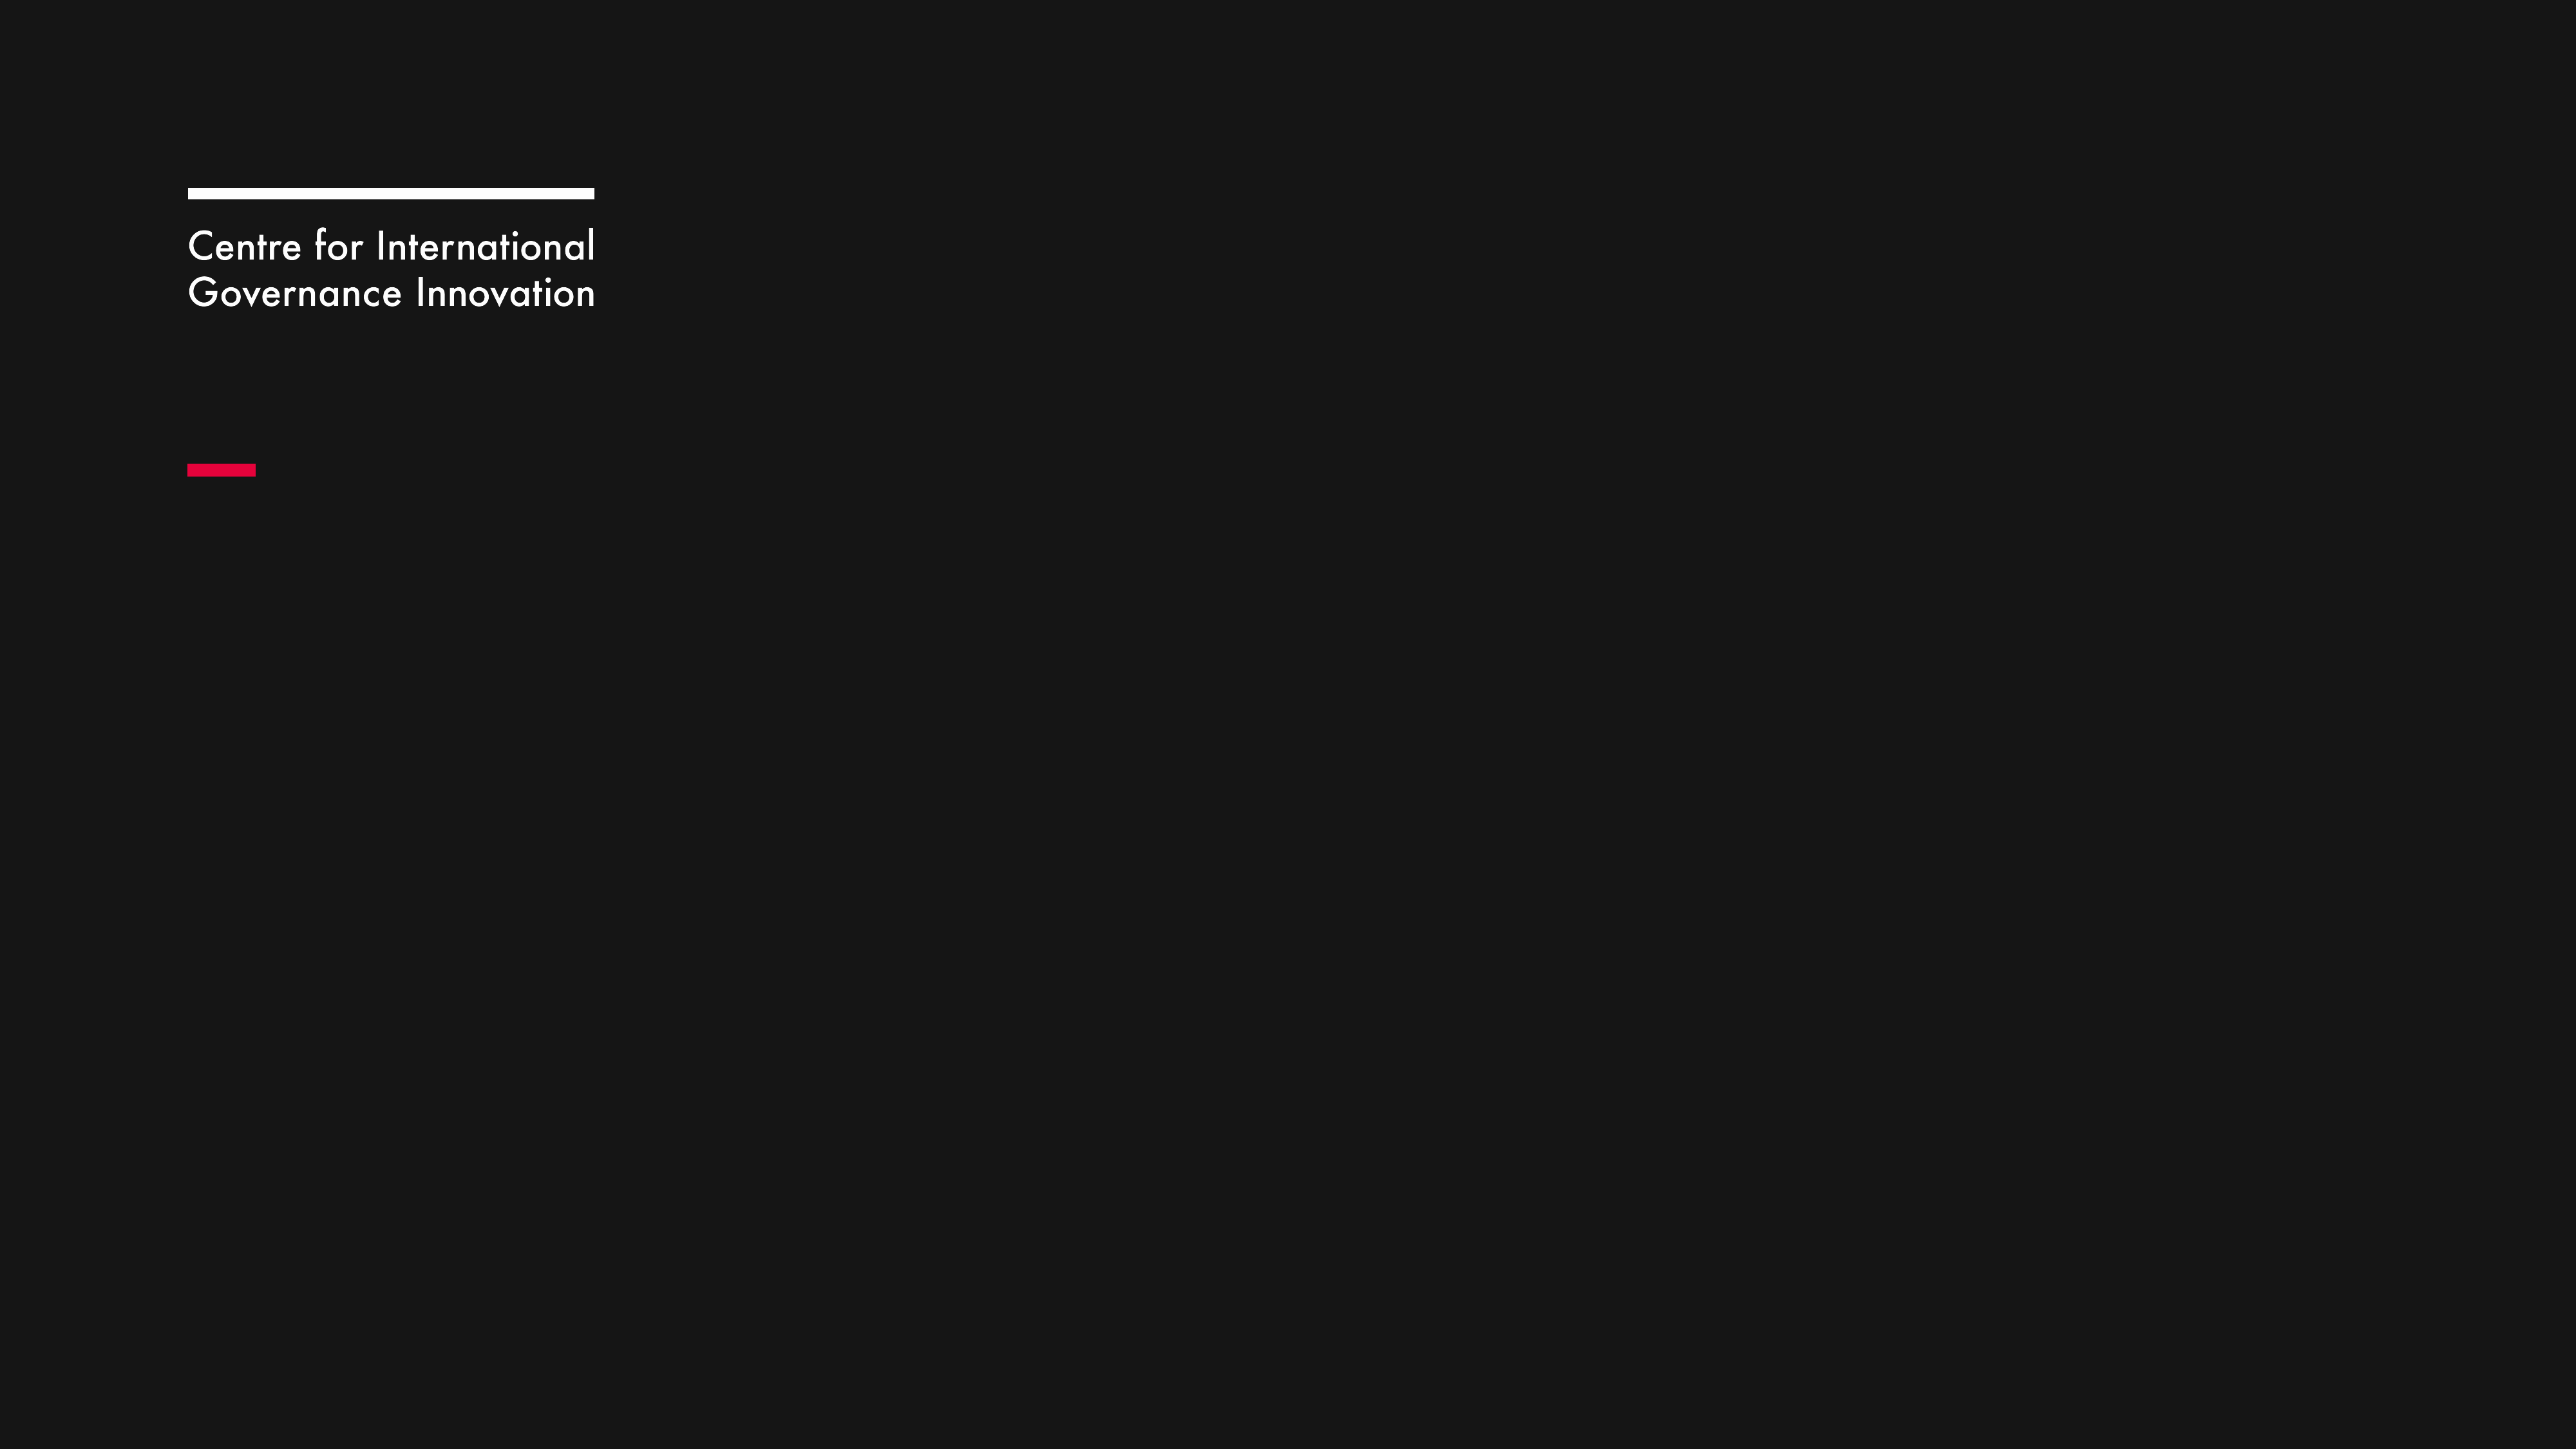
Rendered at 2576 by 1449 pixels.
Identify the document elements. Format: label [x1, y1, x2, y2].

picture [188, 188, 594, 307]
